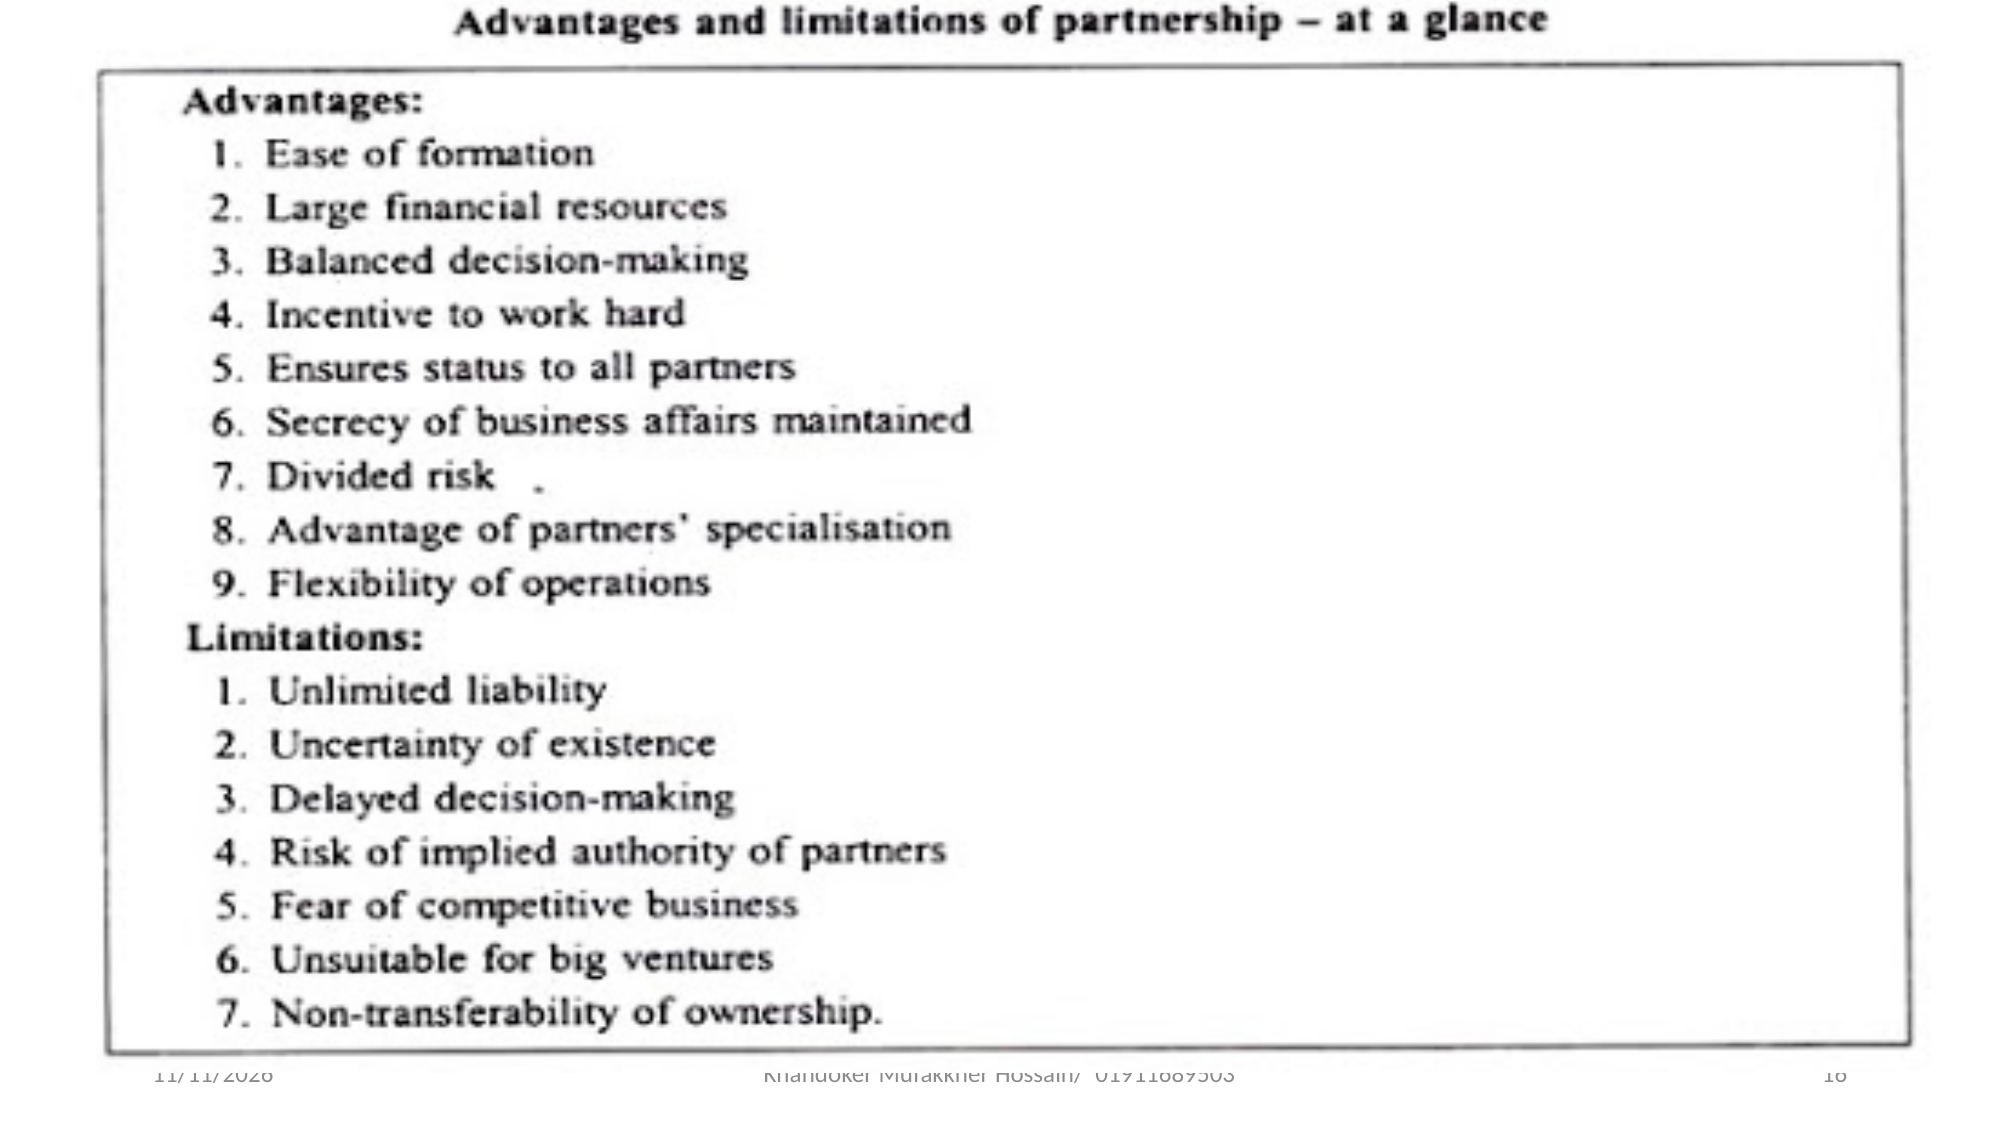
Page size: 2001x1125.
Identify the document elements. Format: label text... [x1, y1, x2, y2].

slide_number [137, 1073, 588, 1103]
slide_number 16 [1412, 1073, 1863, 1103]
picture [69, 0, 1931, 1073]
footer Khandoker Mufakkher Hossain/ 01911689503 [662, 1073, 1338, 1103]
